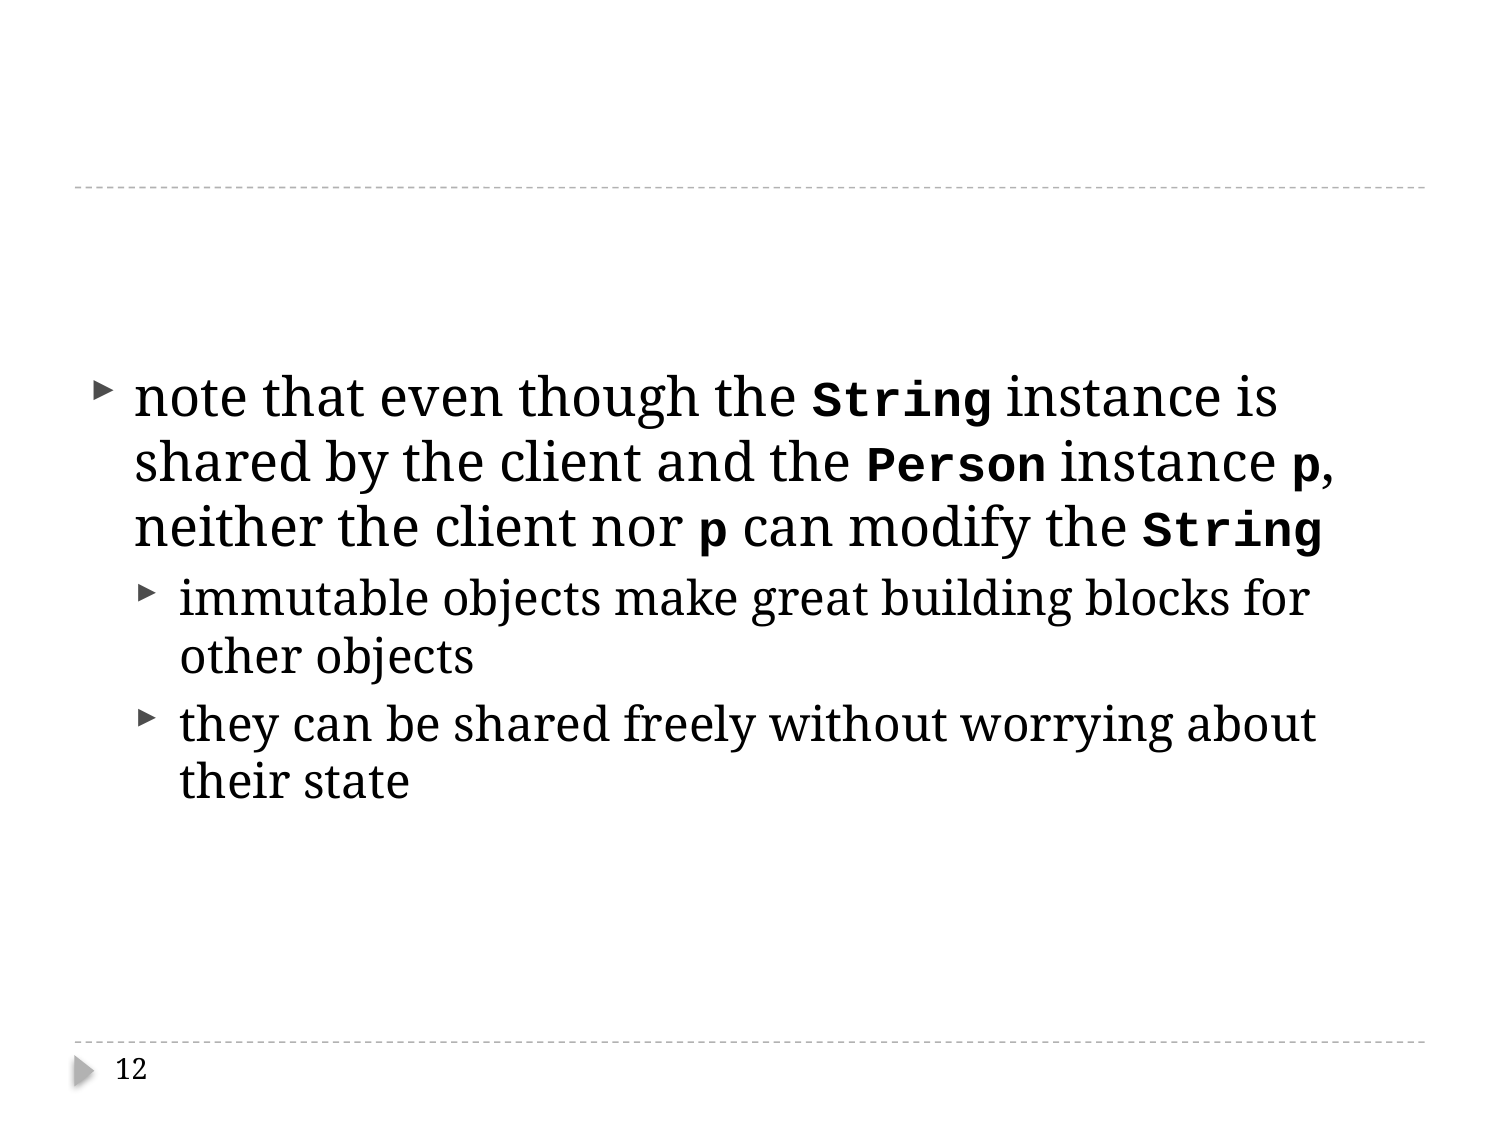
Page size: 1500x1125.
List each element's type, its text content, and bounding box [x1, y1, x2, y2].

list note that even though the String instance is shared by the client and the Person instance p, neither the client nor p can modify the String immutable objects make great building blocks for other objects they can be shared freely without worrying about their state [74, 199, 1426, 1011]
slide_number 12 [100, 1042, 426, 1103]
